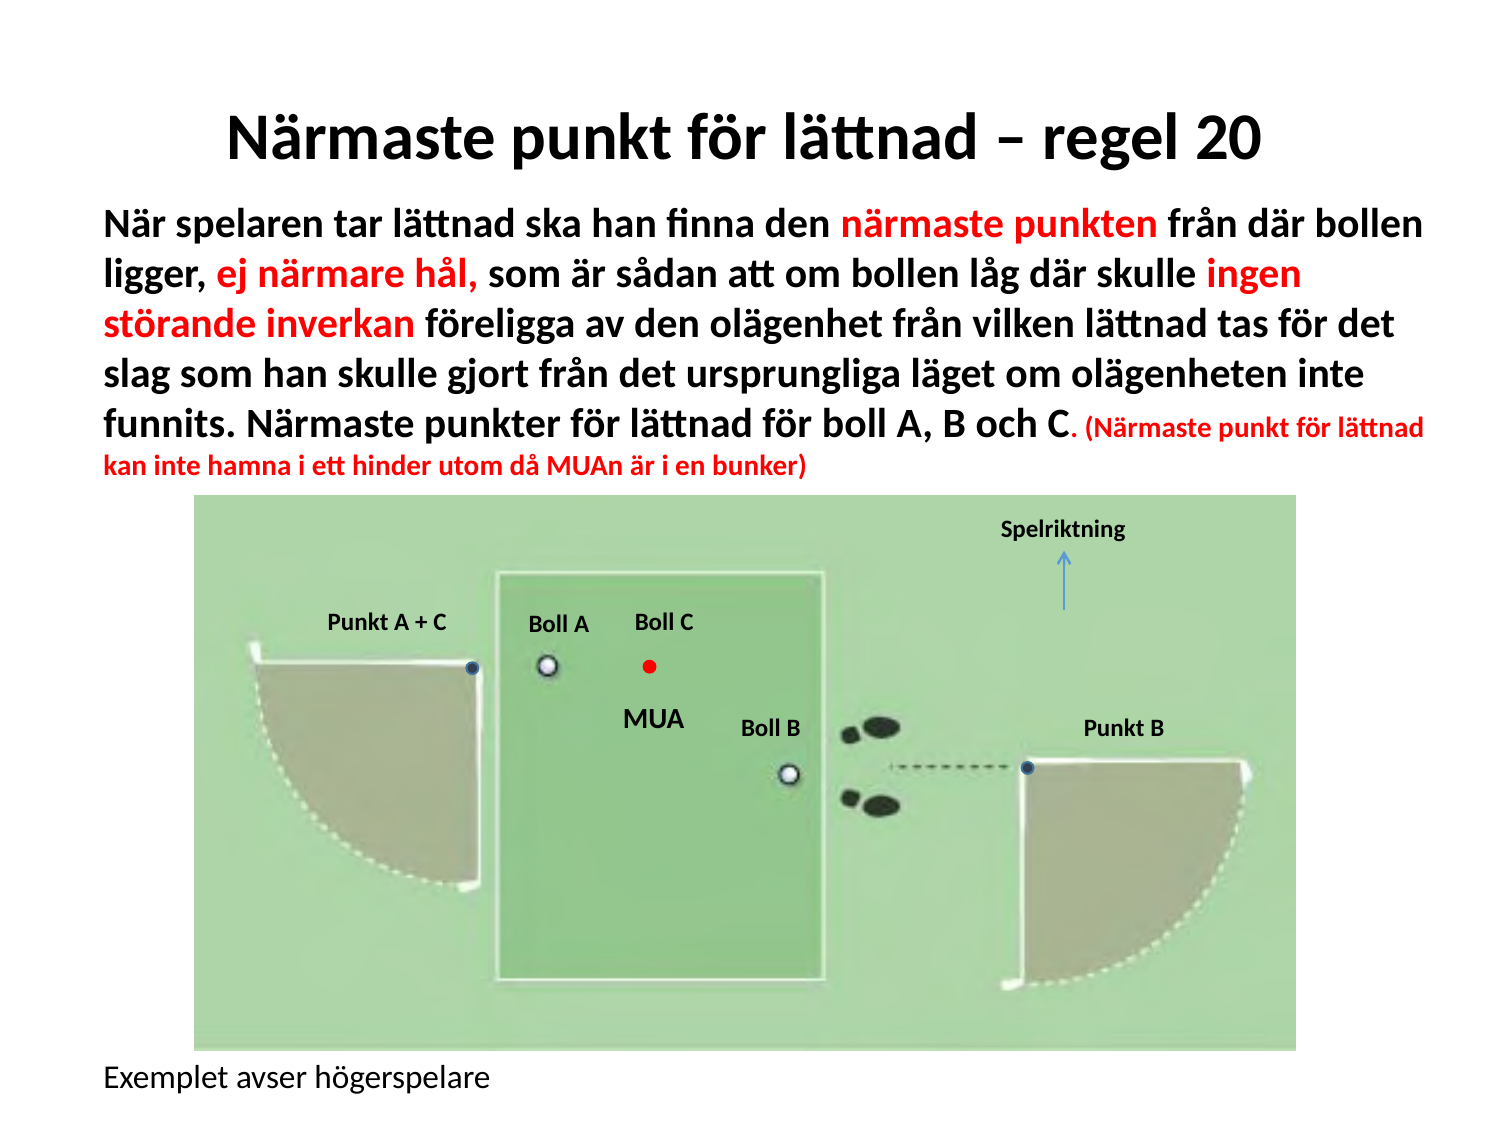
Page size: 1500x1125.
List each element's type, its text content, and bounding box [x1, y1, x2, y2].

text_box Närmaste punkt för lättnad – regel 20 [211, 86, 1279, 181]
picture [194, 495, 1296, 1051]
text_box Exemplet avser högerspelare [88, 1048, 644, 1103]
text_box När spelaren tar lättnad ska han finna den närmaste punkten från där bollen ligger, ej närmare hål, som är sådan att om bollen låg där skulle ingen störande inverkan föreligga av den olägenhet från vilken lättnad tas för det slag som han skulle gjort från det ursprungliga läget om olägenheten inte funnits. Närmaste punkter för lättnad för boll A, B och C. (Närmaste punkt för lättnad kan inte hamna i ett hinder utom då MUAn är i en bunker) [88, 188, 1447, 489]
